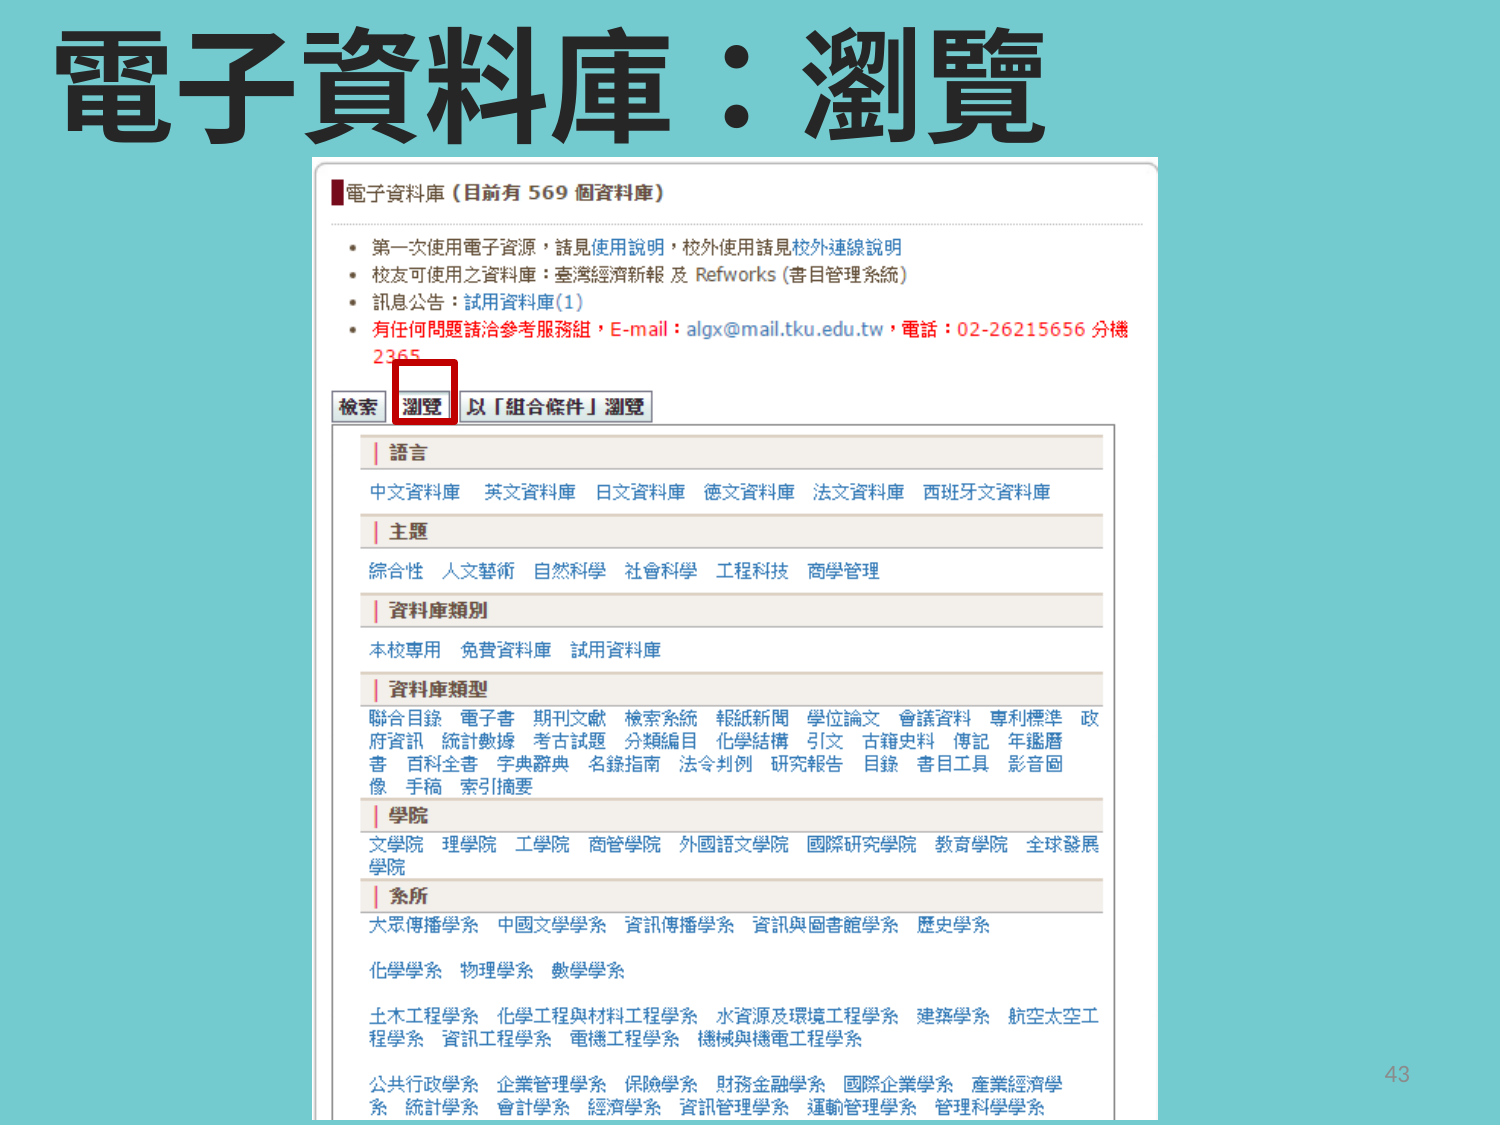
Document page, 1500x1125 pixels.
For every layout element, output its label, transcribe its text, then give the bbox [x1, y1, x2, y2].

slide_number 43 [1163, 1042, 1425, 1103]
picture [312, 156, 1158, 1120]
title 電子資料庫：瀏覽 [29, 0, 1070, 185]
